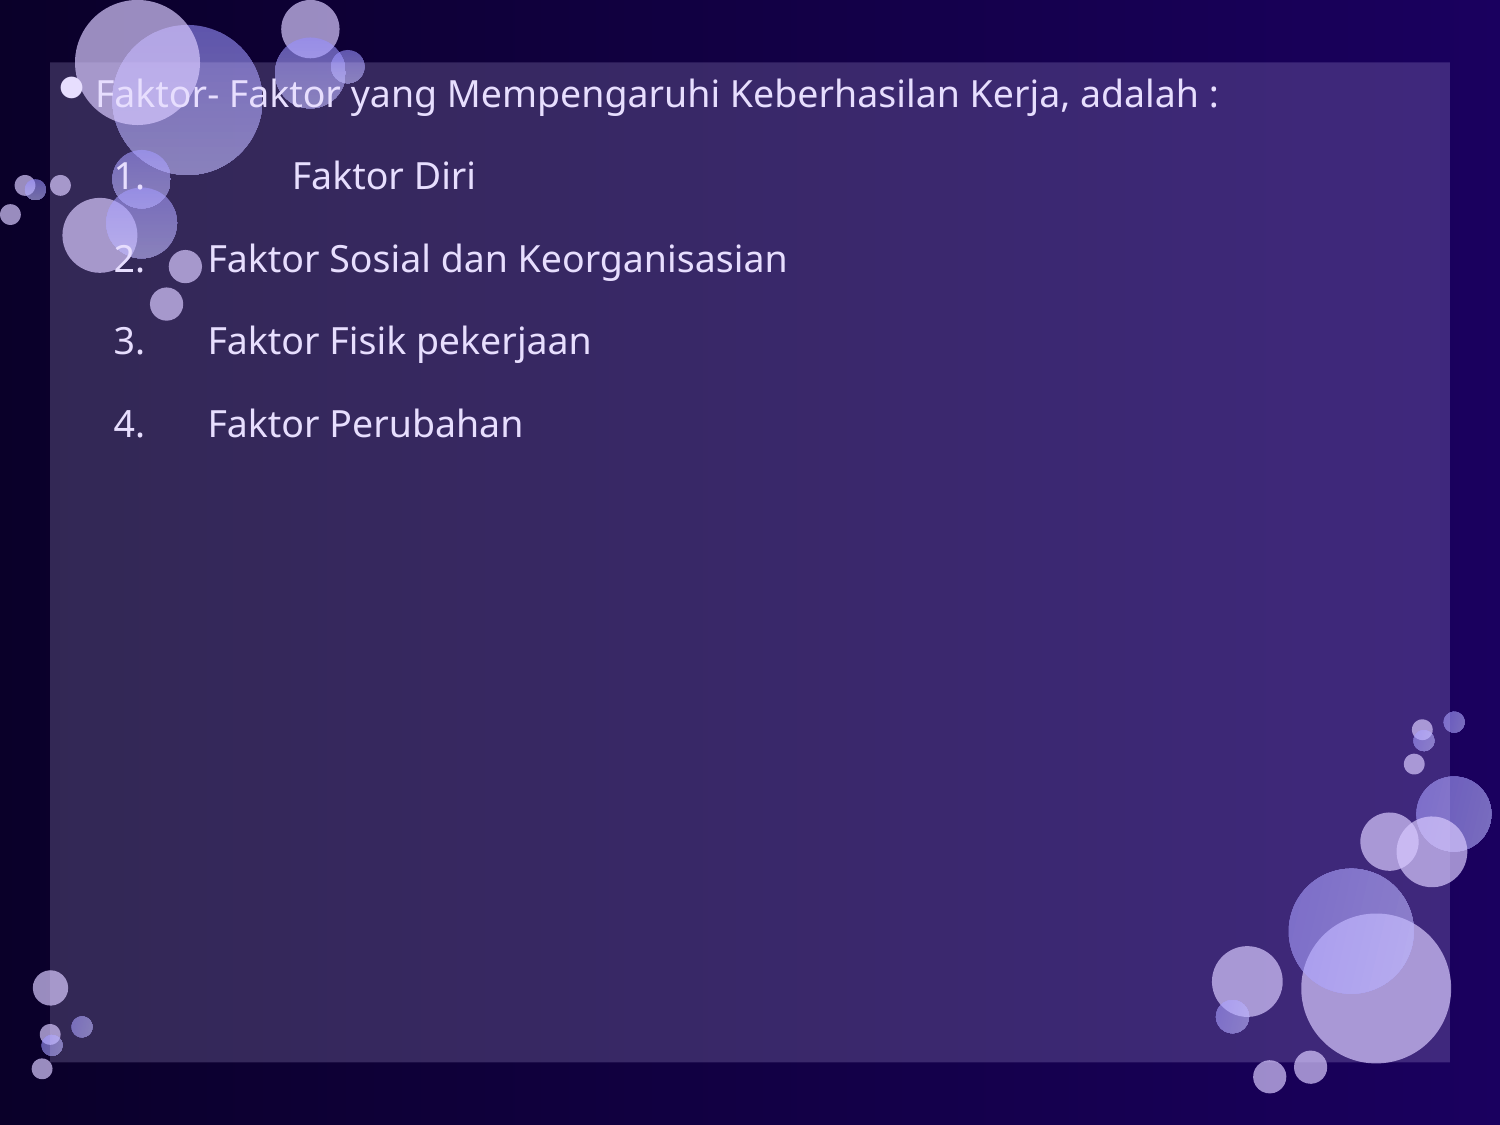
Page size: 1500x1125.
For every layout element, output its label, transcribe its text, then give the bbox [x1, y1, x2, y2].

list Faktor- Faktor yang Mempengaruhi Keberhasilan Kerja, adalah : Faktor Diri Faktor Sosial dan Keorganisasian Faktor Fisik pekerjaan Faktor Perubahan [50, 62, 1450, 1063]
